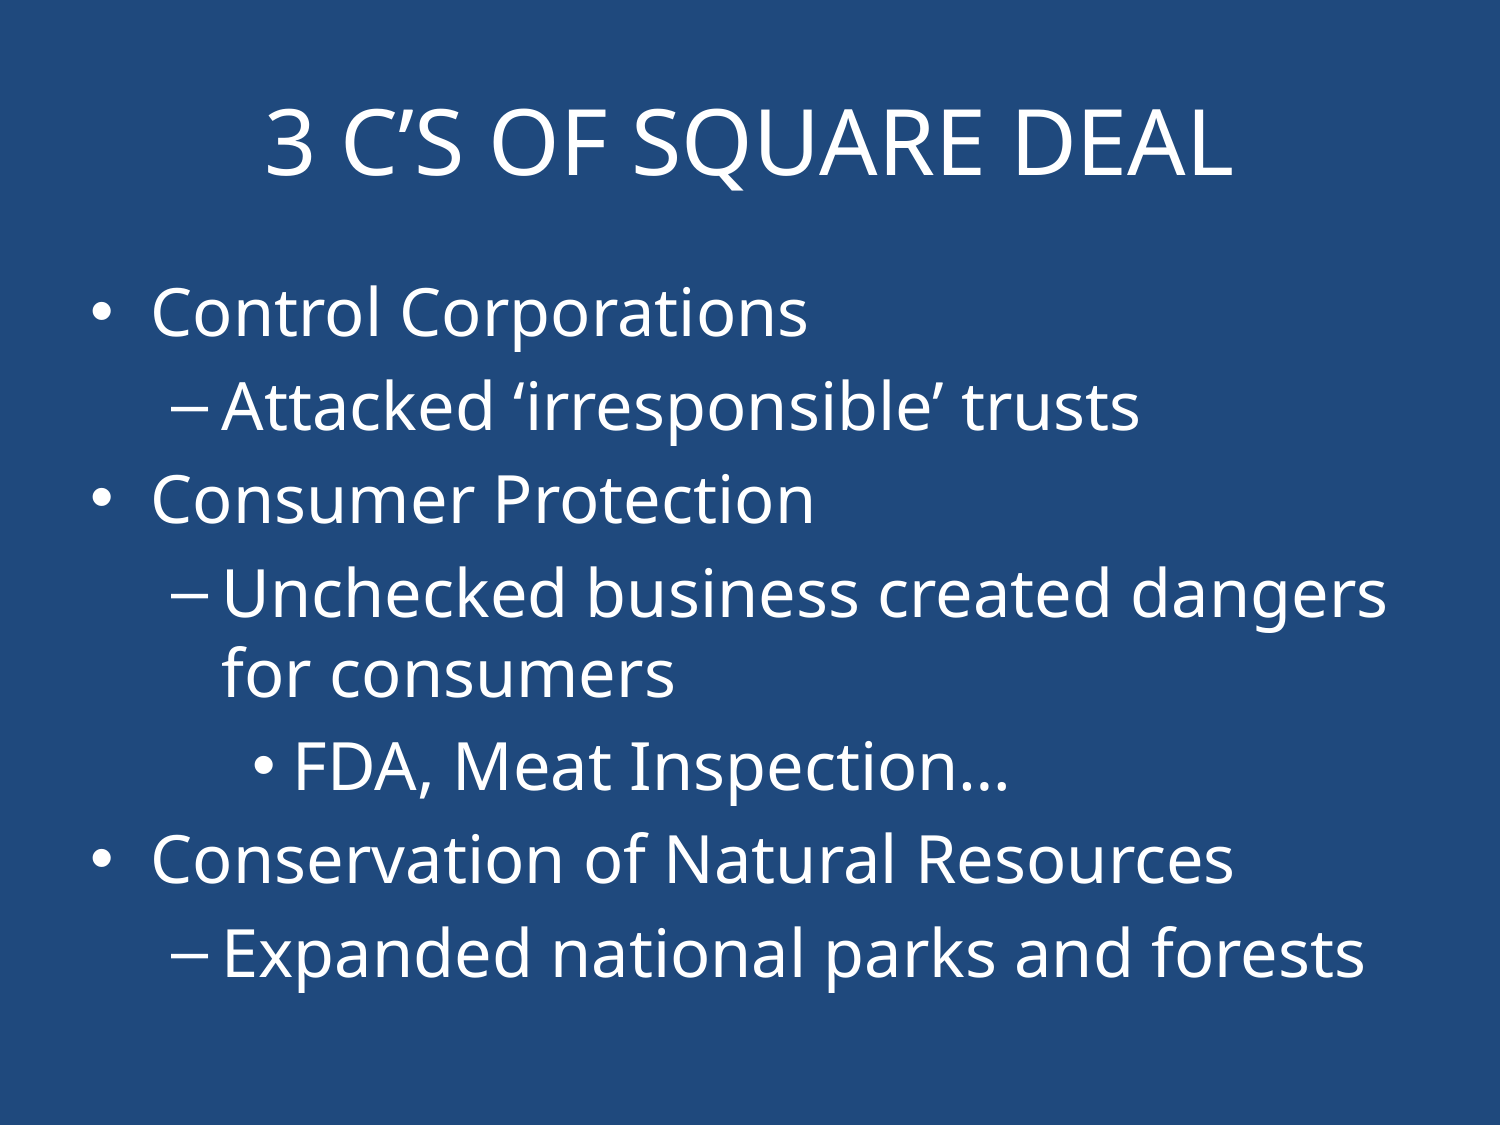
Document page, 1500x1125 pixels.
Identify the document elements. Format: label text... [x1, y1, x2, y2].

title 3 C’S OF SQUARE DEAL [75, 45, 1425, 233]
list Control Corporations Attacked ‘irresponsible’ trusts Consumer Protection Unchecked business created dangers for consumers FDA, Meat Inspection… Conservation of Natural Resources Expanded national parks and forests [75, 262, 1425, 1005]
